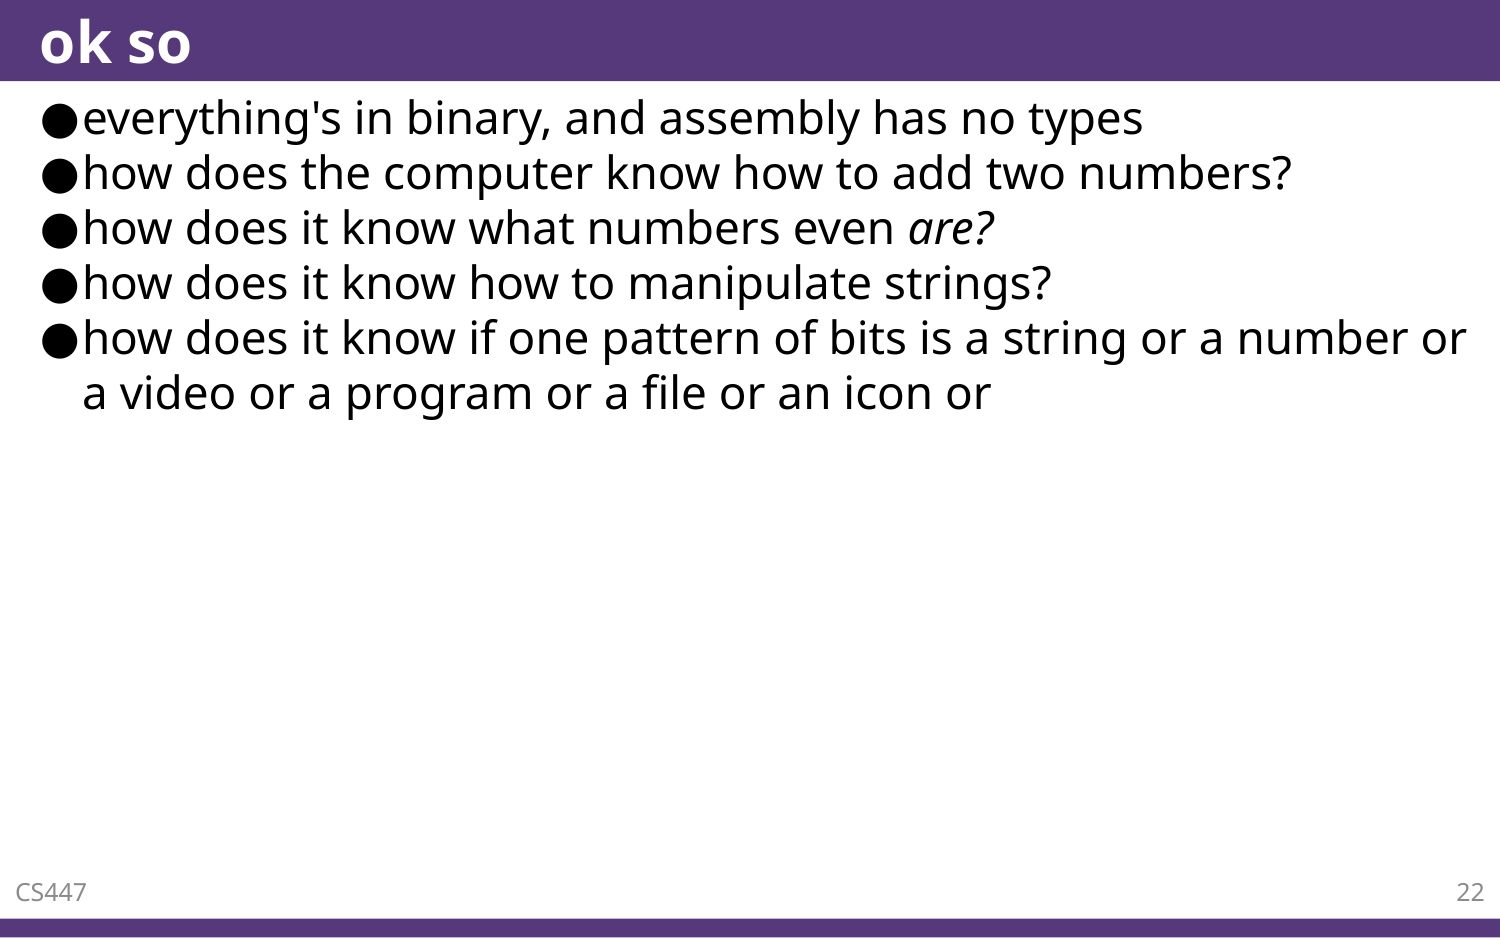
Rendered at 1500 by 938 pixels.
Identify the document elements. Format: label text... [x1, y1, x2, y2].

slide_number 22 [1387, 868, 1500, 919]
footer CS447 [0, 868, 200, 919]
title ok so [24, 0, 1500, 81]
list everything's in binary, and assembly has no types how does the computer know how to add two numbers? how does it know what numbers even are? how does it know how to manipulate strings? how does it know if one pattern of bits is a string or a number or a video or a program or a file or an icon or [24, 81, 1500, 869]
